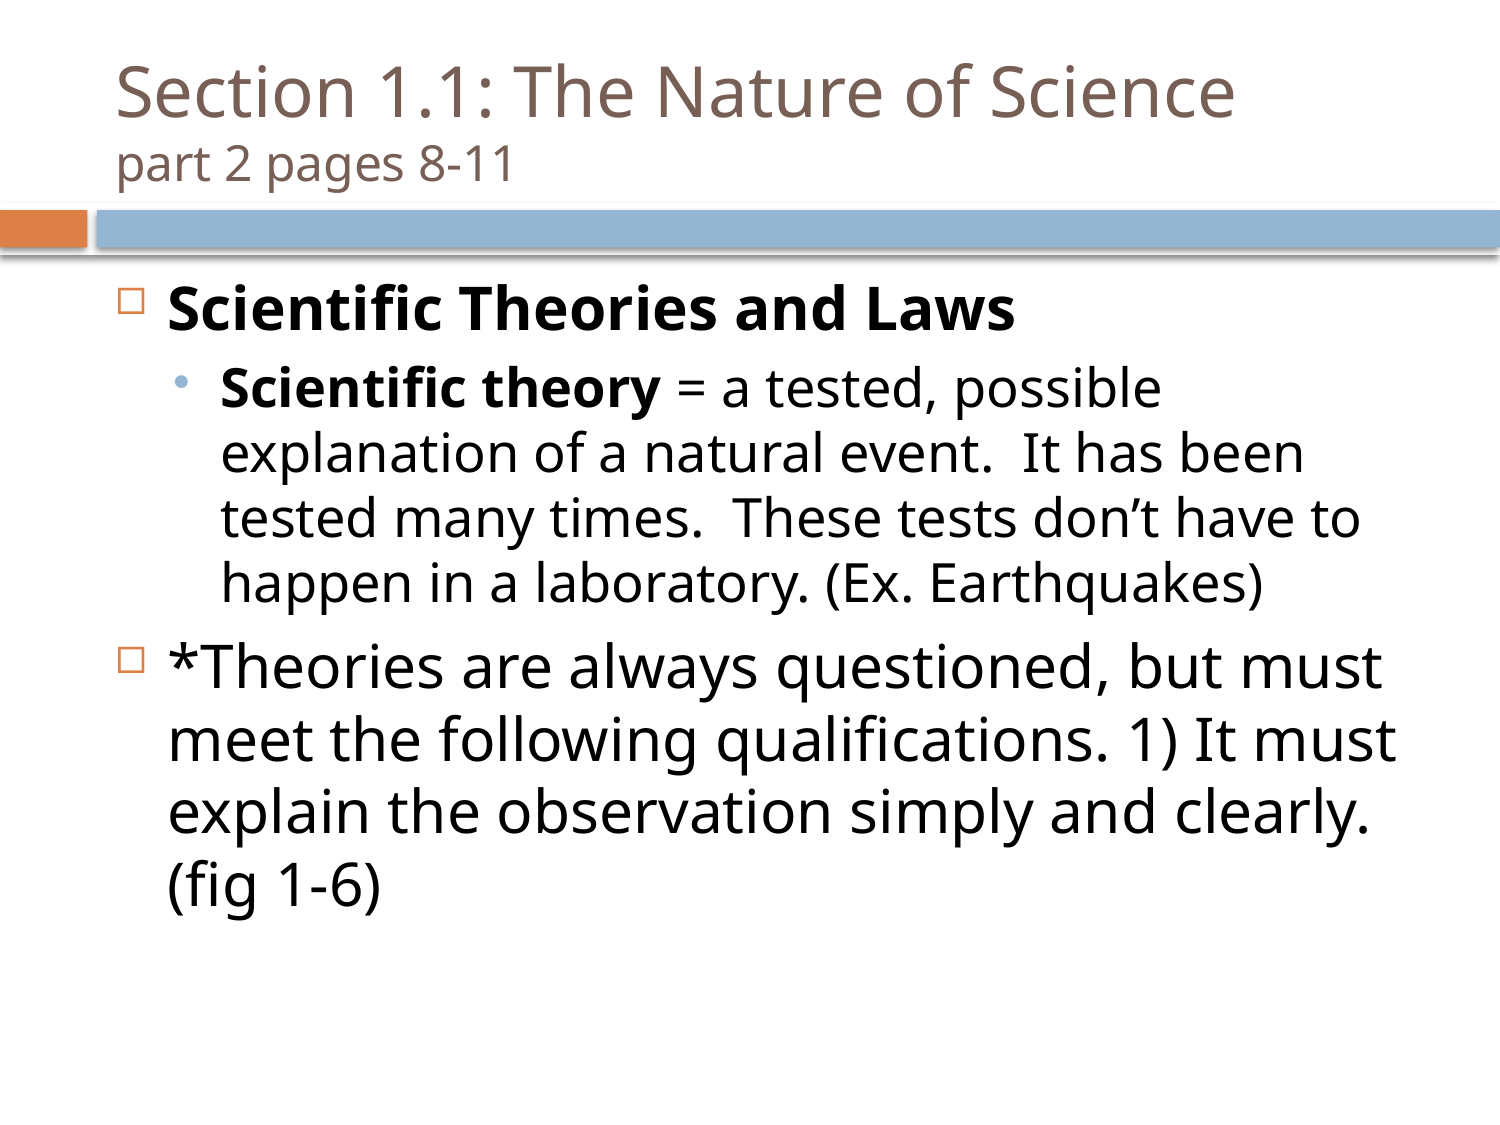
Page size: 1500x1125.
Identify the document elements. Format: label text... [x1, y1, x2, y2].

title Section 1.1: The Nature of Science part 2 pages 8-11 [100, 37, 1438, 200]
list Scientific Theories and Laws Scientific theory = a tested, possible explanation of a natural event. It has been tested many times. These tests don’t have to happen in a laboratory. (Ex. Earthquakes) *Theories are always questioned, but must meet the following qualifications. 1) It must explain the observation simply and clearly. (fig 1-6) [100, 262, 1438, 1000]
